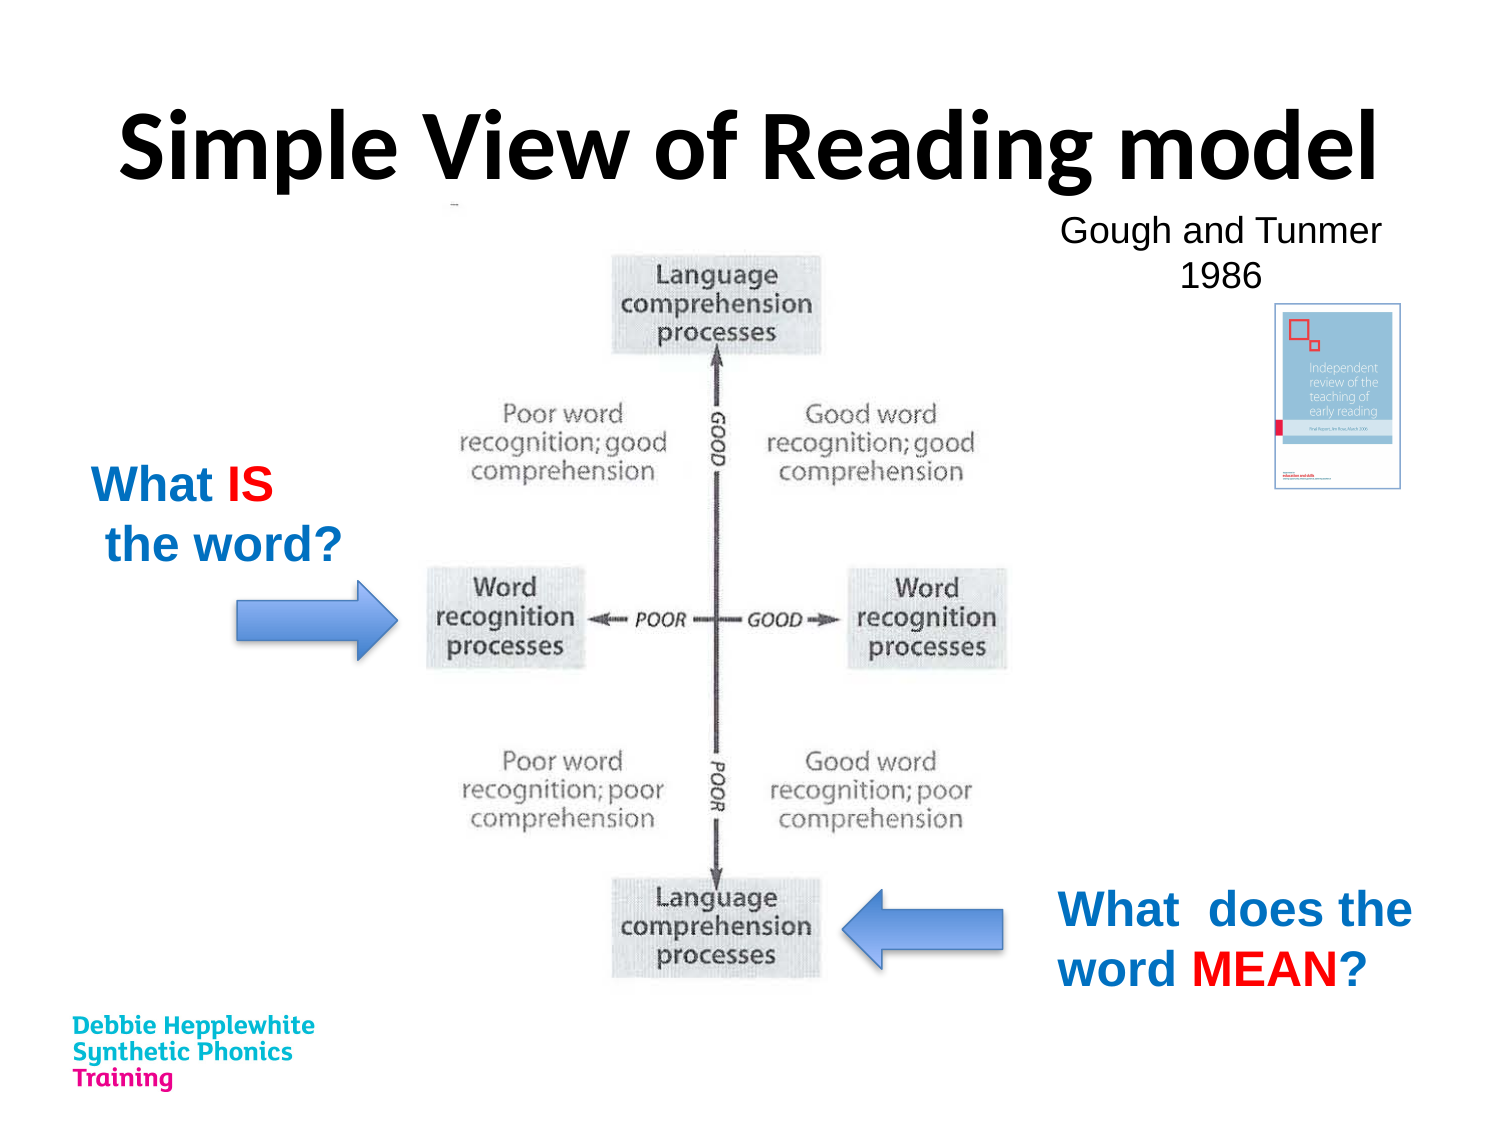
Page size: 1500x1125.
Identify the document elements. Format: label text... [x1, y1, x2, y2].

list Simple View of Reading model [74, 72, 1426, 1006]
picture [397, 198, 1044, 1049]
picture [57, 999, 329, 1092]
text_box What IS the word? [76, 444, 359, 580]
text_box What does the word MEAN? [1049, 868, 1466, 1004]
text_box Gough and Tunmer 1986 [1046, 198, 1400, 304]
picture [1275, 304, 1400, 489]
text_box [236, 579, 392, 661]
